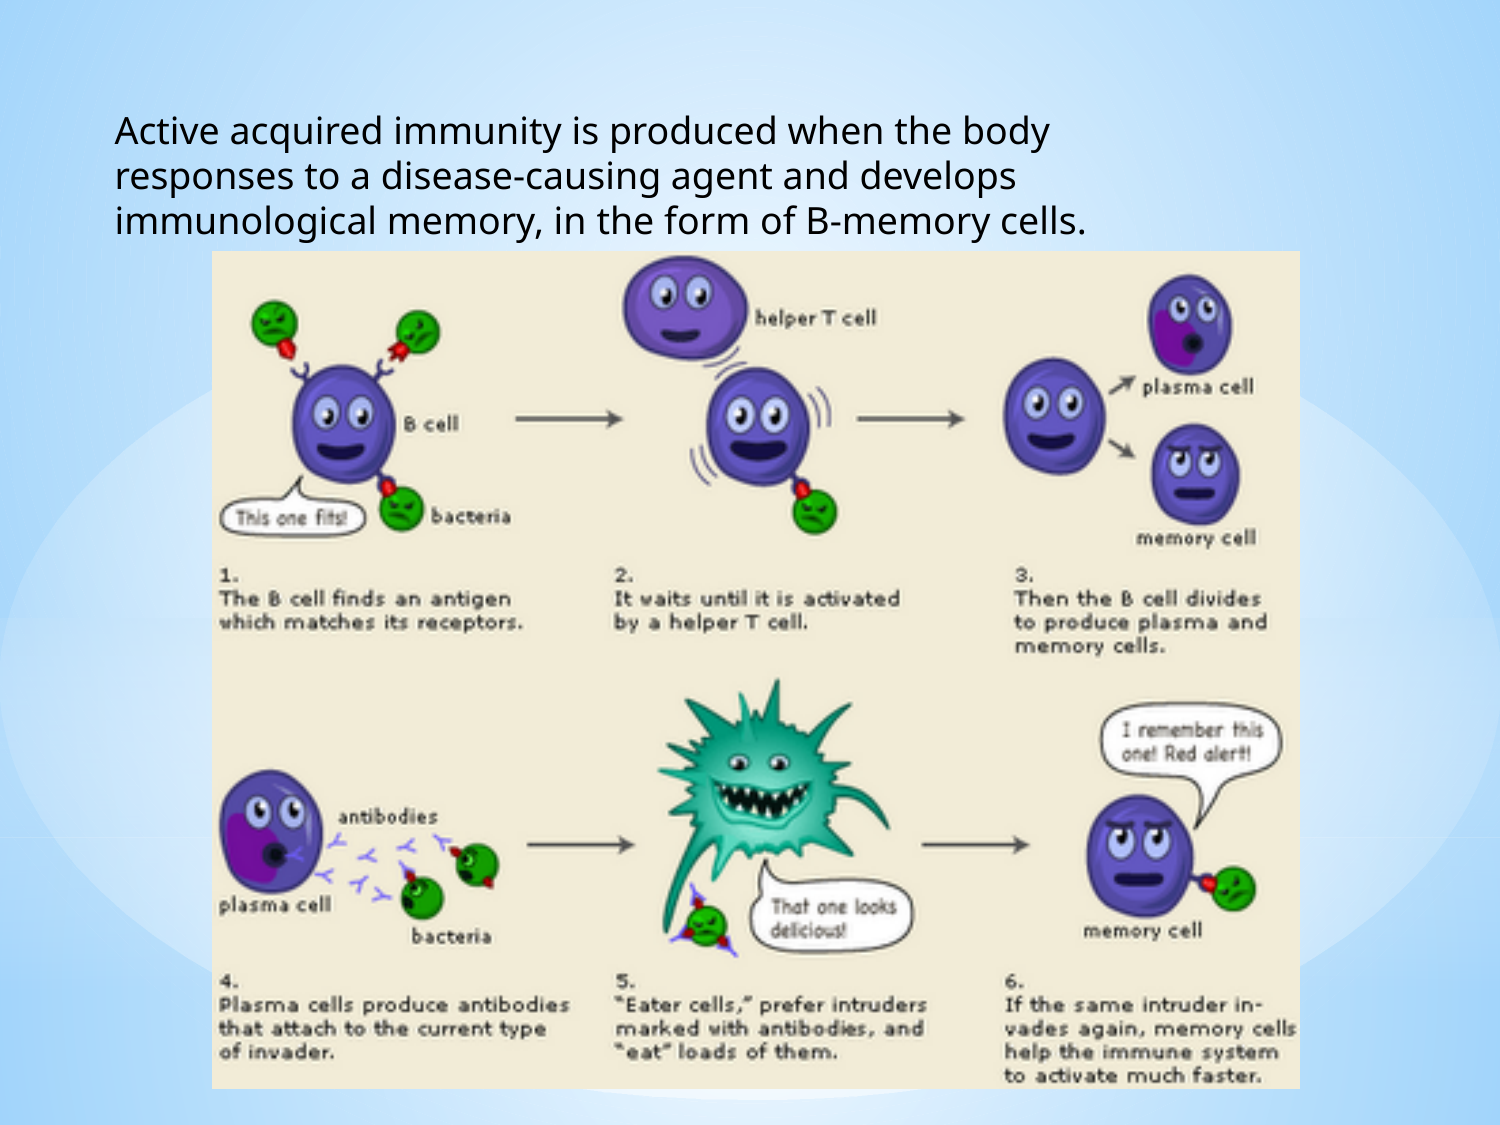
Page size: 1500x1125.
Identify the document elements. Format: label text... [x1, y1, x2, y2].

picture [212, 251, 1301, 1090]
text_box Active acquired immunity is produced when the body responses to a disease-causing agent and develops immunological memory, in the form of B-memory cells. [99, 99, 1225, 250]
